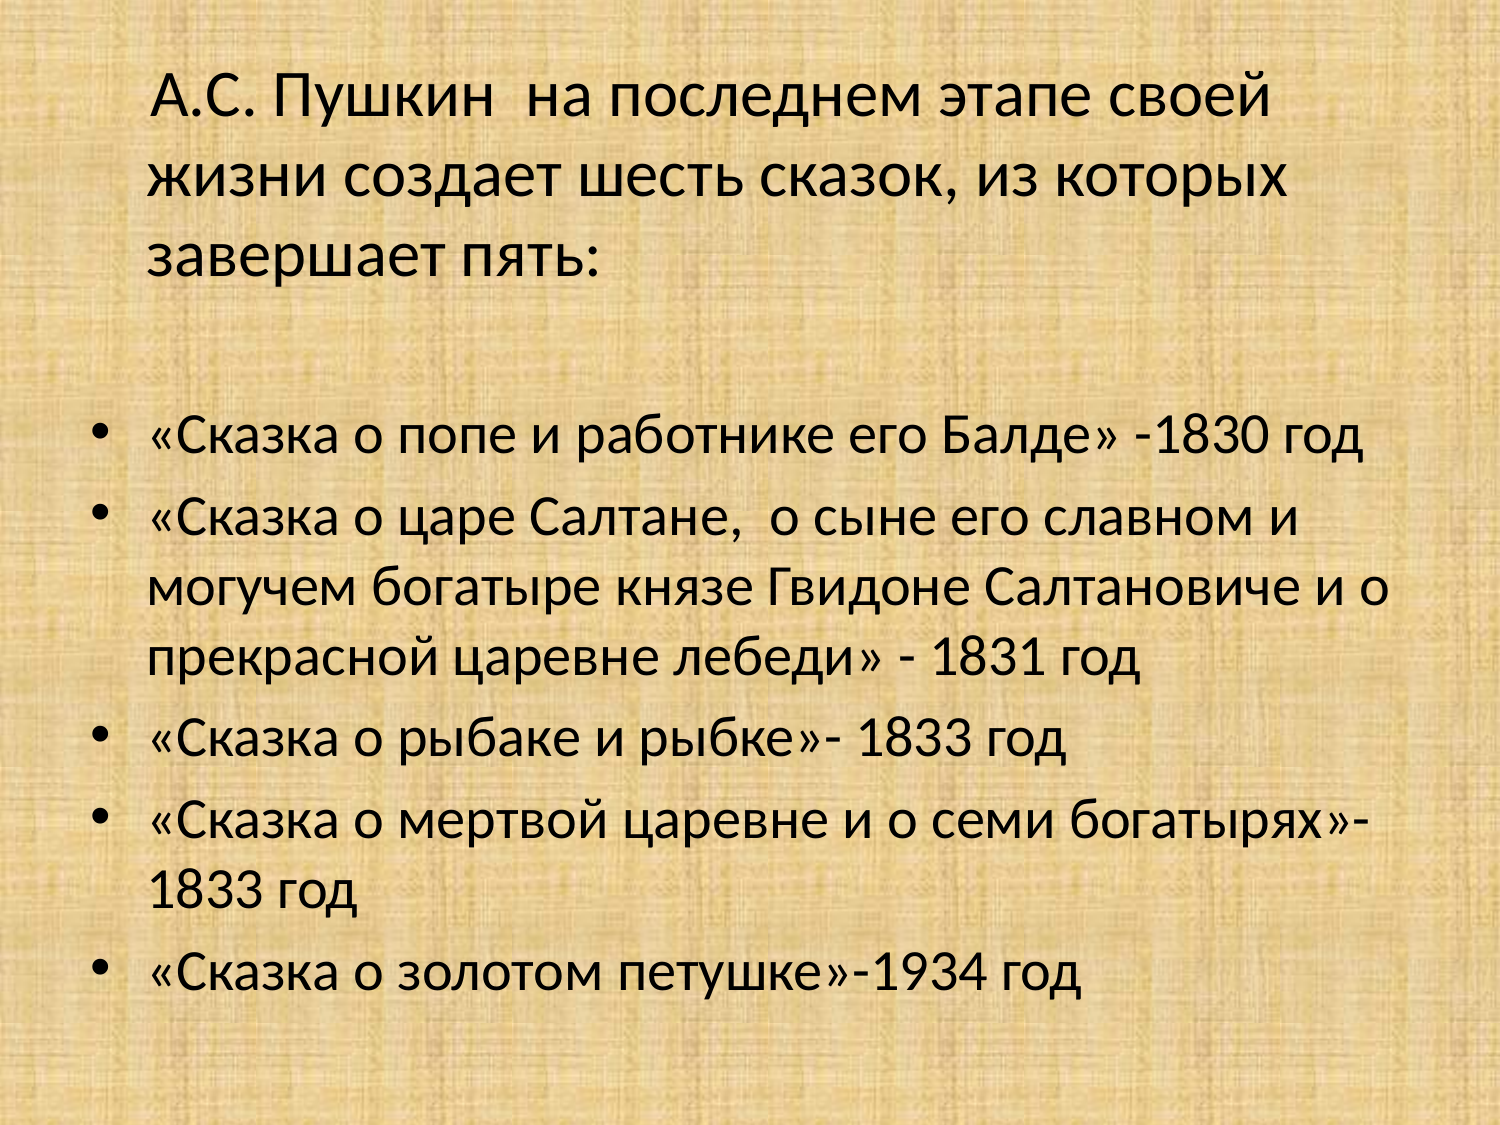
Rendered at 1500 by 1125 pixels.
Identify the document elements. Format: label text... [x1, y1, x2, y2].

list А.С. Пушкин на последнем этапе своей жизни создает шесть сказок, из которых завершает пять: «Сказка о попе и работнике его Балде» -1830 год «Сказка о царе Салтане, о сыне его славном и могучем богатыре князе Гвидоне Салтановиче и о прекрасной царевне лебеди» - 1831 год «Сказка о рыбаке и рыбке»- 1833 год «Сказка о мертвой царевне и о семи богатырях»-1833 год «Сказка о золотом петушке»-1934 год [75, 42, 1425, 1005]
picture [0, 0, 1500, 1125]
